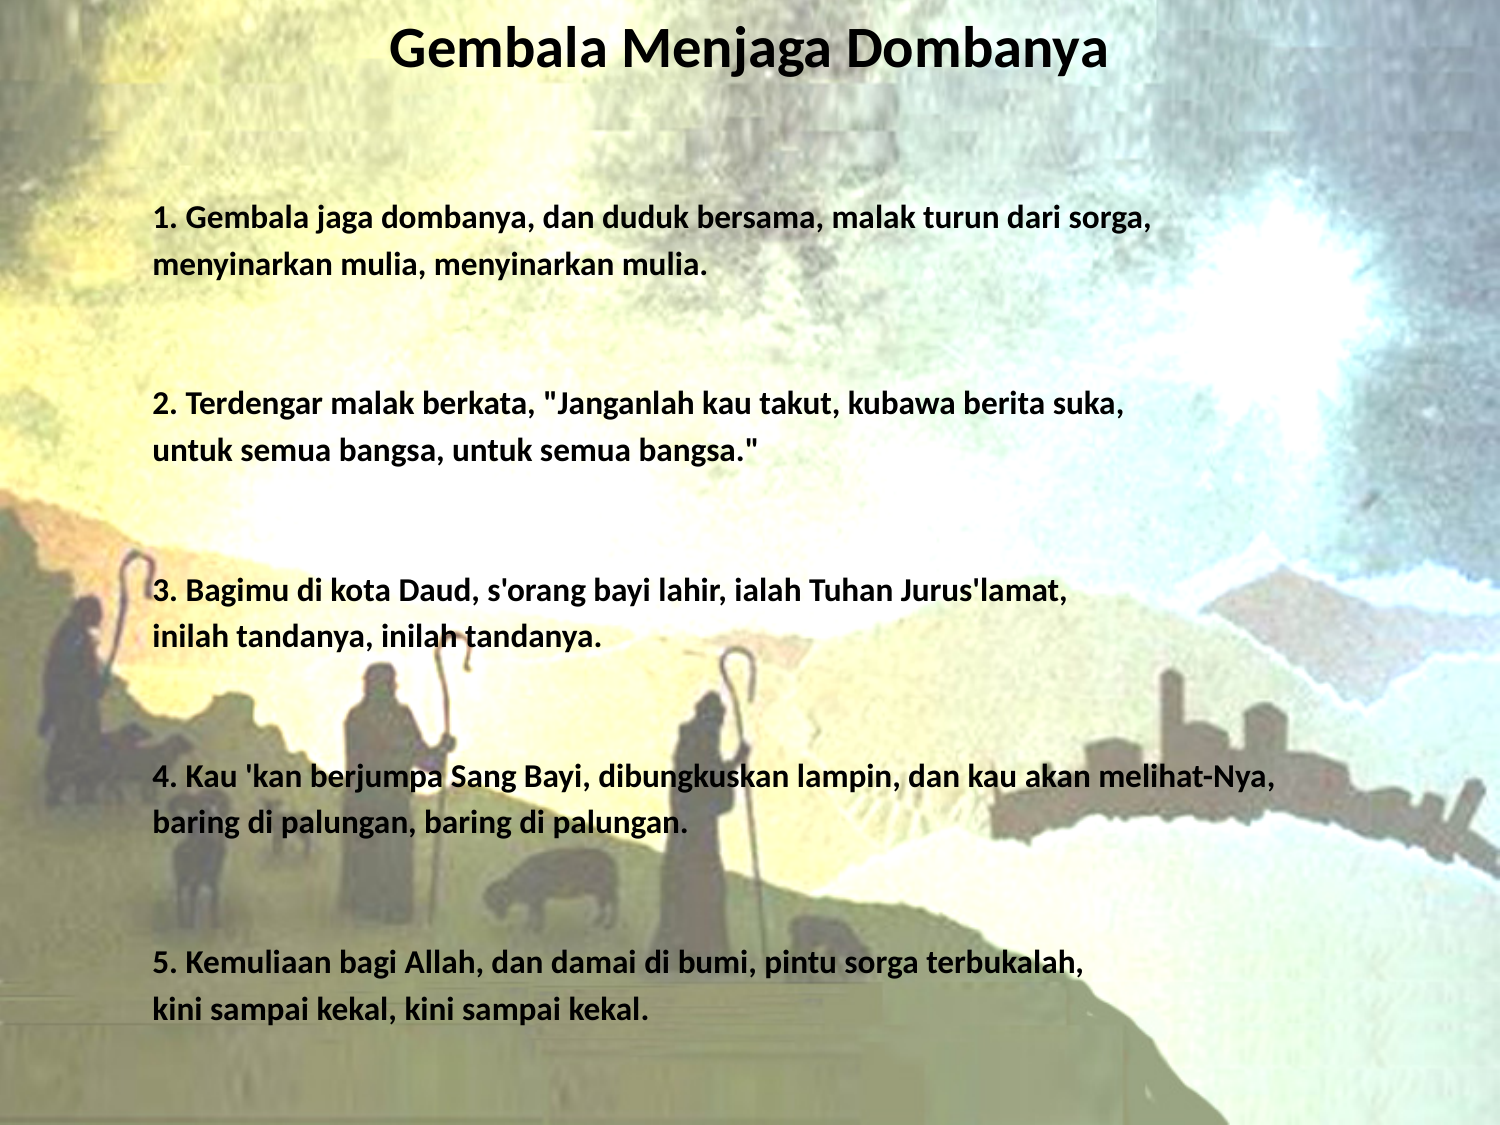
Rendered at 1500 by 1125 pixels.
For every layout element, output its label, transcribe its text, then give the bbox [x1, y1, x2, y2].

title Gembala Menjaga Dombanya [212, 0, 1288, 88]
subtitle 1. Gembala jaga dombanya, dan duduk bersama, malak turun dari sorga, menyinarkan mulia, menyinarkan mulia. 2. Terdengar malak berkata, "Janganlah kau takut, kubawa berita suka, untuk semua bangsa, untuk semua bangsa." 3. Bagimu di kota Daud, s'orang bayi lahir, ialah Tuhan Jurus'lamat, inilah tandanya, inilah tandanya. 4. Kau 'kan berjumpa Sang Bayi, dibungkuskan lampin, dan kau akan melihat-Nya, baring di palungan, baring di palungan. 5. Kemuliaan bagi Allah, dan damai di bumi, pintu sorga terbukalah, kini sampai kekal, kini sampai kekal. [137, 187, 1338, 888]
